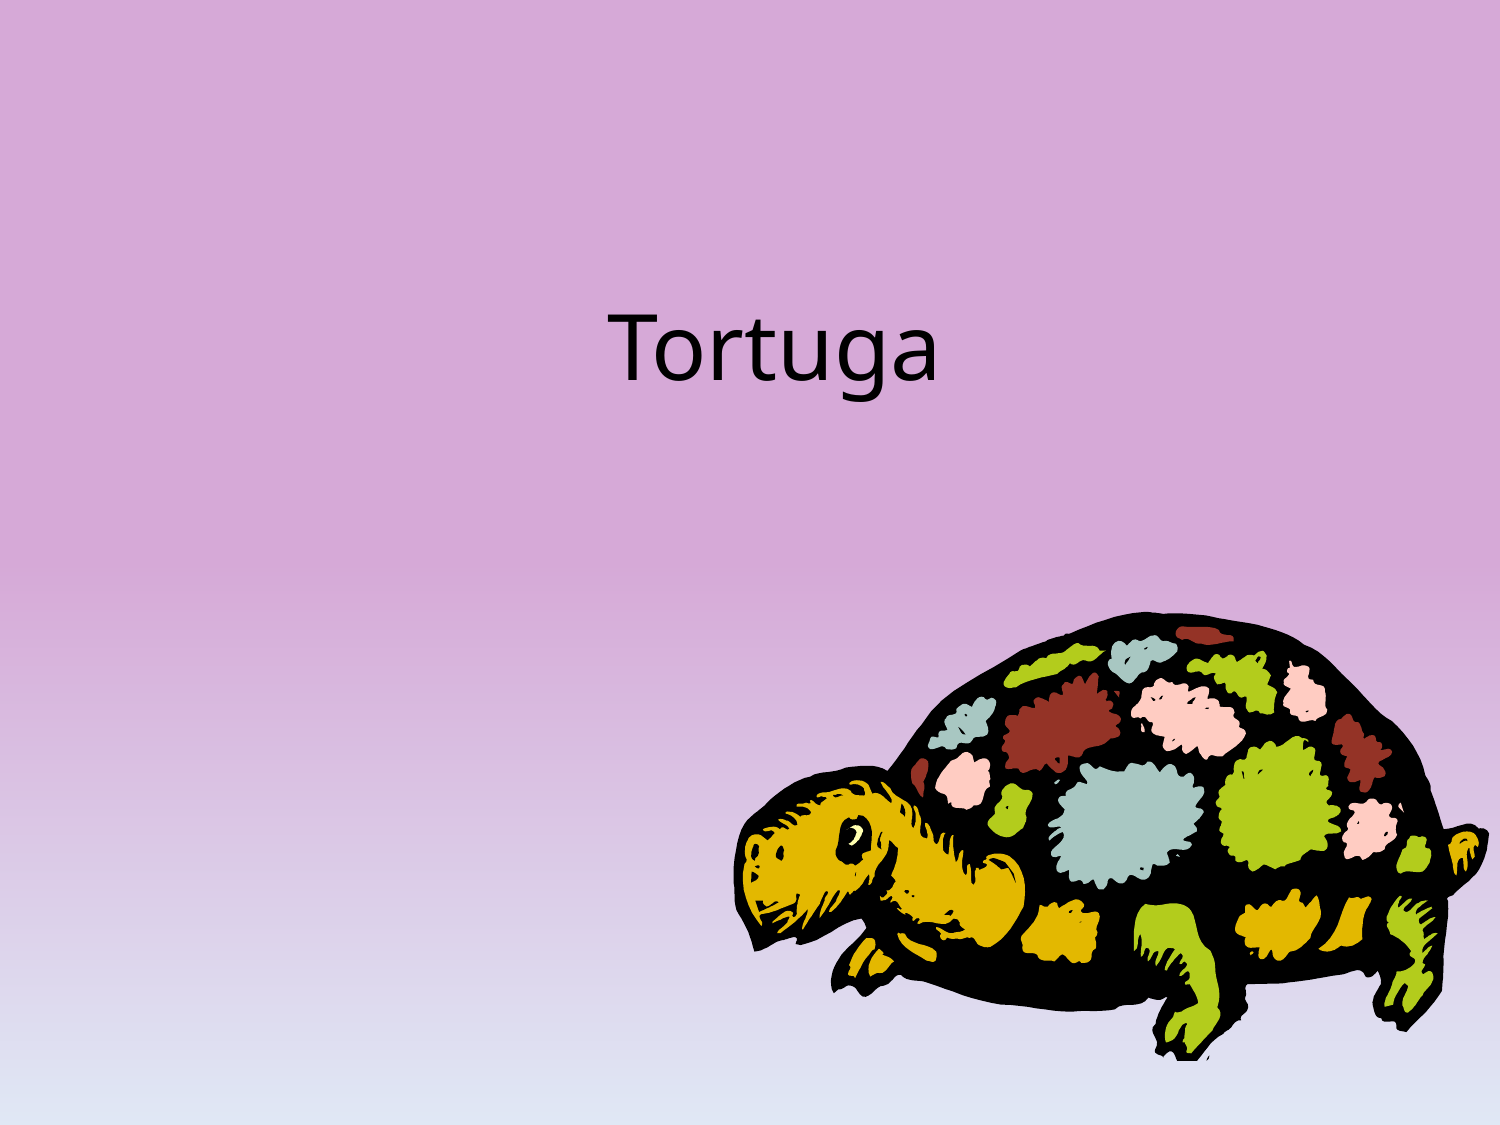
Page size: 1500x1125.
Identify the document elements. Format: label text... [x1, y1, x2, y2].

picture [733, 599, 1500, 1061]
title Tortuga [99, 249, 1450, 438]
